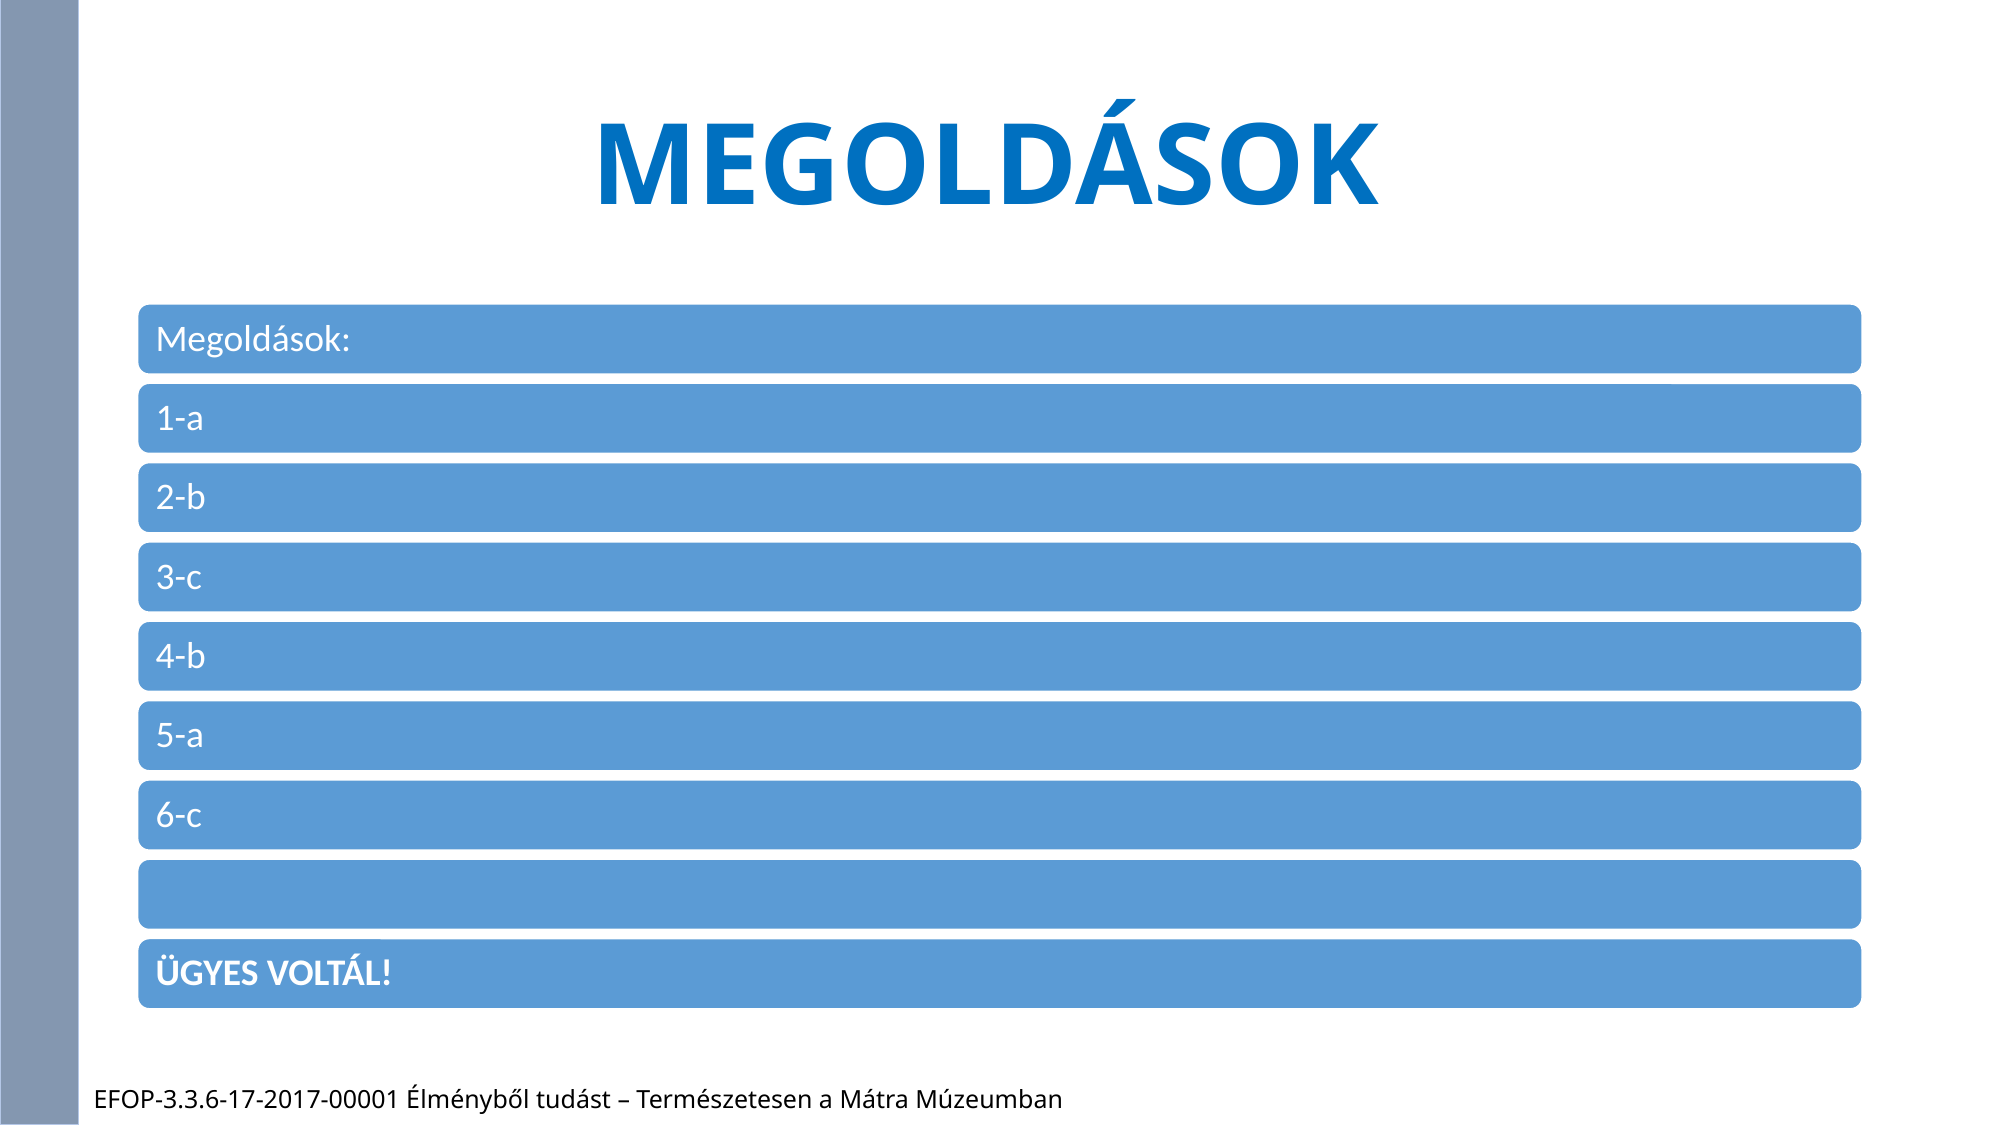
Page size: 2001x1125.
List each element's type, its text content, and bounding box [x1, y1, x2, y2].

text_box [0, 0, 79, 1125]
title MEGOLDÁSOK [137, 59, 1863, 278]
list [137, 299, 1863, 1014]
text_box EFOP-3.3.6-17-2017-00001 Élményből tudást – Természetesen a Mátra Múzeumban [78, 1076, 1324, 1125]
